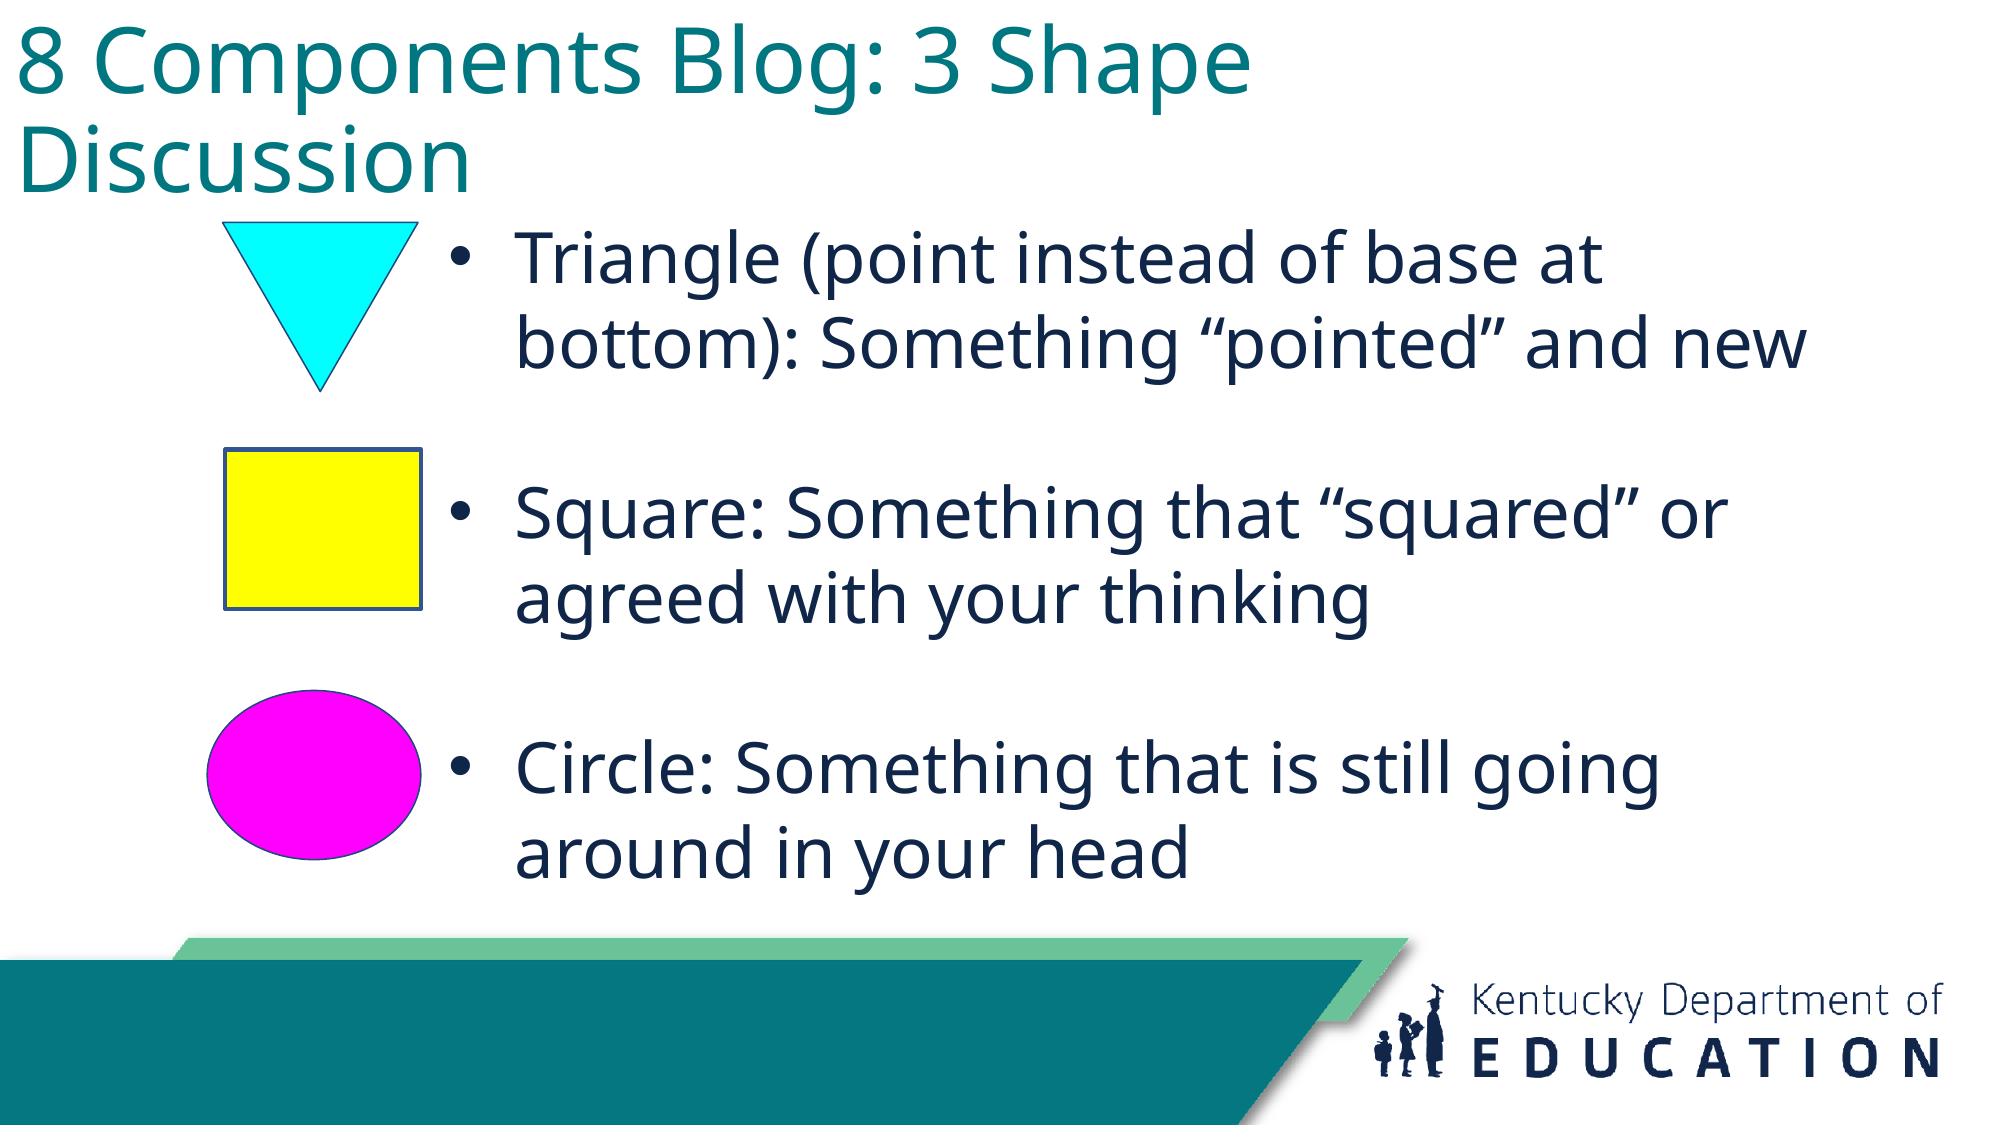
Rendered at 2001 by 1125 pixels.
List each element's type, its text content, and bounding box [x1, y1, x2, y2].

picture [0, 0, 2001, 1125]
title 8 Components Blog: 3 Shape Discussion [0, 4, 1725, 223]
text_box [222, 222, 419, 392]
list Triangle (point instead of base at bottom): Something “pointed” and new Square: Something that “squared” or agreed with your thinking Circle: Something that is still going around in your head [433, 205, 1885, 920]
text_box [223, 447, 423, 611]
text_box [207, 690, 421, 860]
